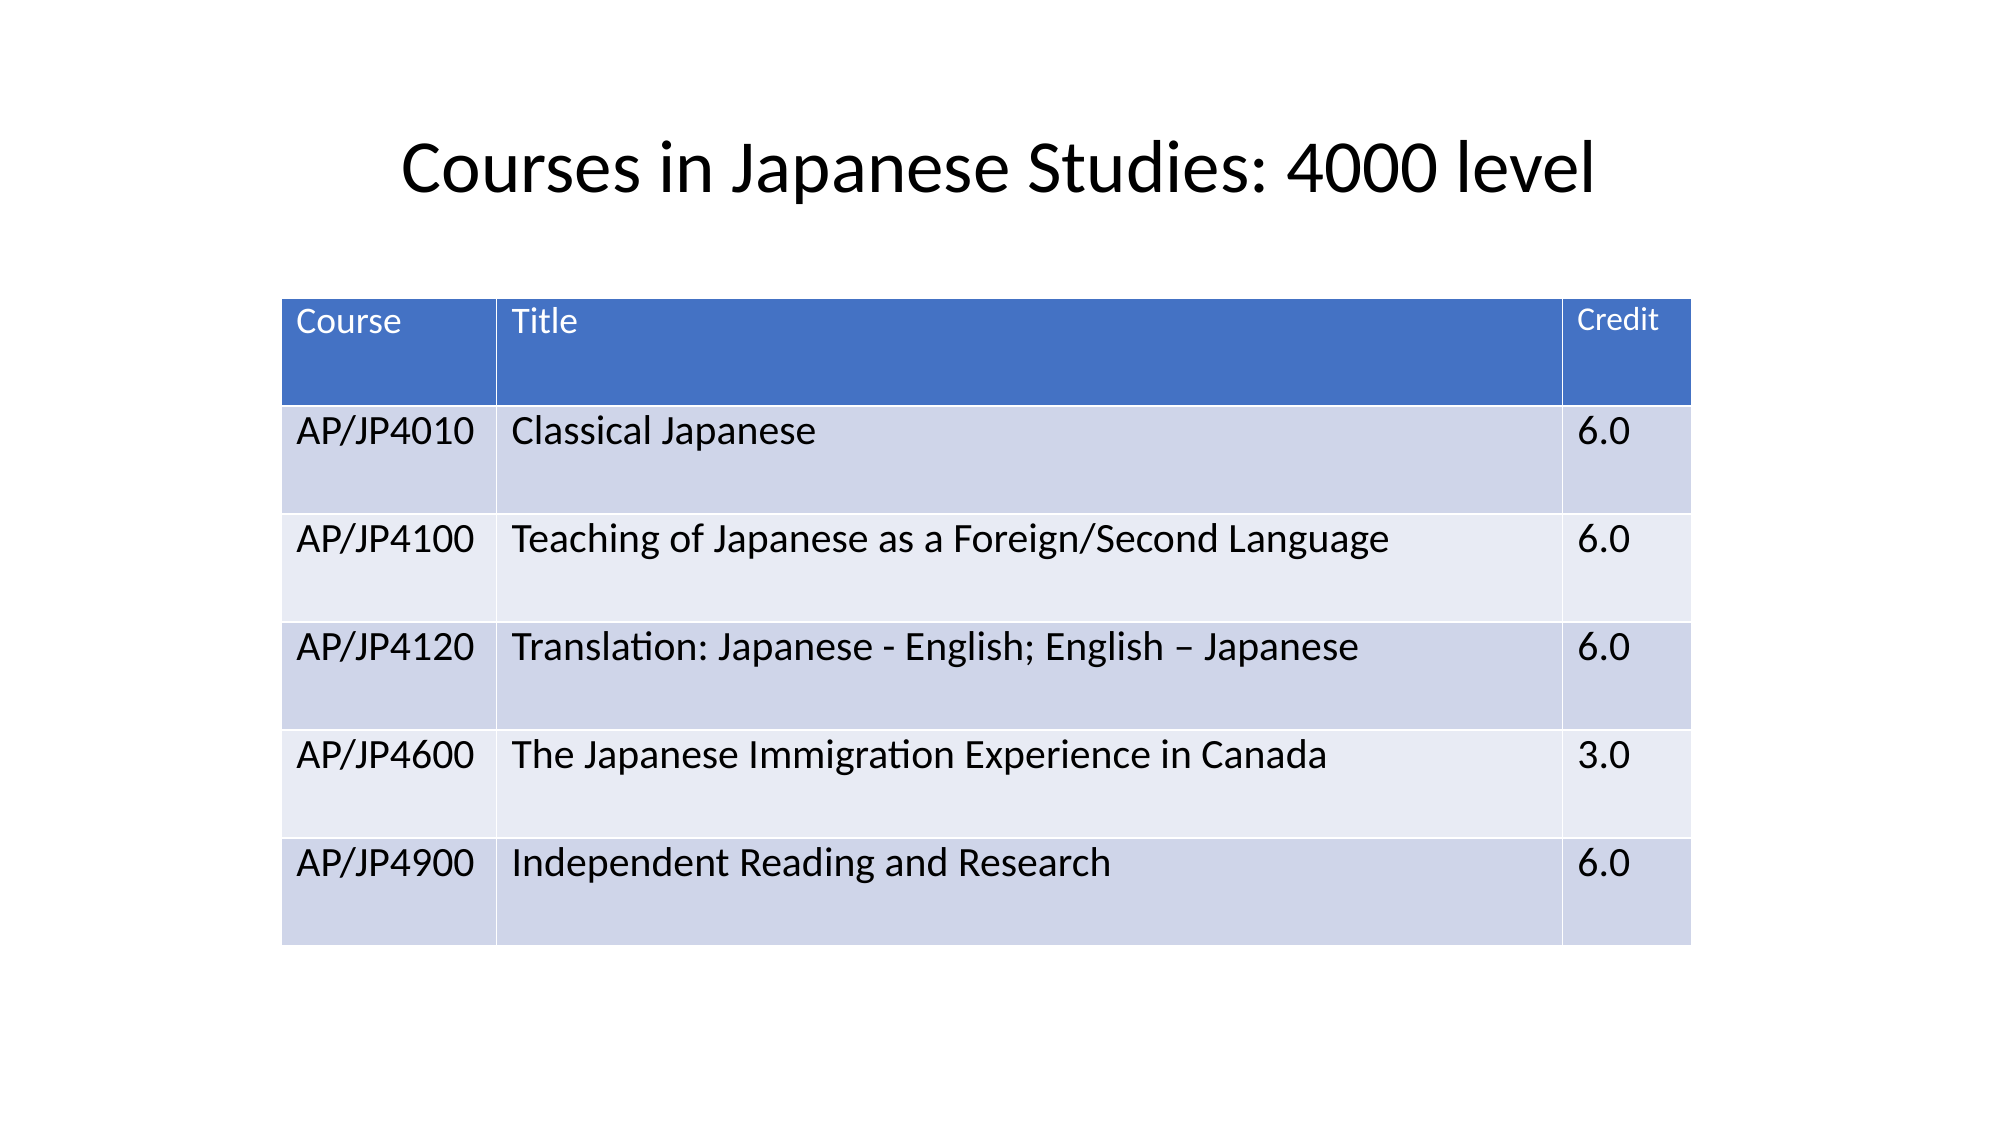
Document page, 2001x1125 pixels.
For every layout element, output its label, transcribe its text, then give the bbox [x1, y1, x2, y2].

table_cell Classical Japanese [497, 407, 1562, 513]
table_header Credit [1563, 299, 1691, 405]
table_cell AP/JP4100 [282, 515, 496, 621]
table_cell AP/JP4120 [282, 623, 496, 729]
table_cell AP/JP4600 [282, 731, 496, 837]
table_cell 6.0 [1563, 623, 1691, 729]
title Courses in Japanese Studies: 4000 level [137, 59, 1863, 278]
table_cell The Japanese Immigration Experience in Canada [497, 731, 1562, 837]
table_header Title [497, 299, 1562, 405]
table_cell 3.0 [1563, 731, 1691, 837]
table_cell AP/JP4900 [282, 839, 496, 945]
table_cell AP/JP4010 [282, 407, 496, 513]
table_cell 6.0 [1563, 515, 1691, 621]
table_cell Teaching of Japanese as a Foreign/Second Language [497, 515, 1562, 621]
table_cell 6.0 [1563, 407, 1691, 513]
table_cell Independent Reading and Research [497, 839, 1562, 945]
table_cell 6.0 [1563, 839, 1691, 945]
table_header Course [282, 299, 496, 405]
table_cell Translation: Japanese - English; English – Japanese [497, 623, 1562, 729]
